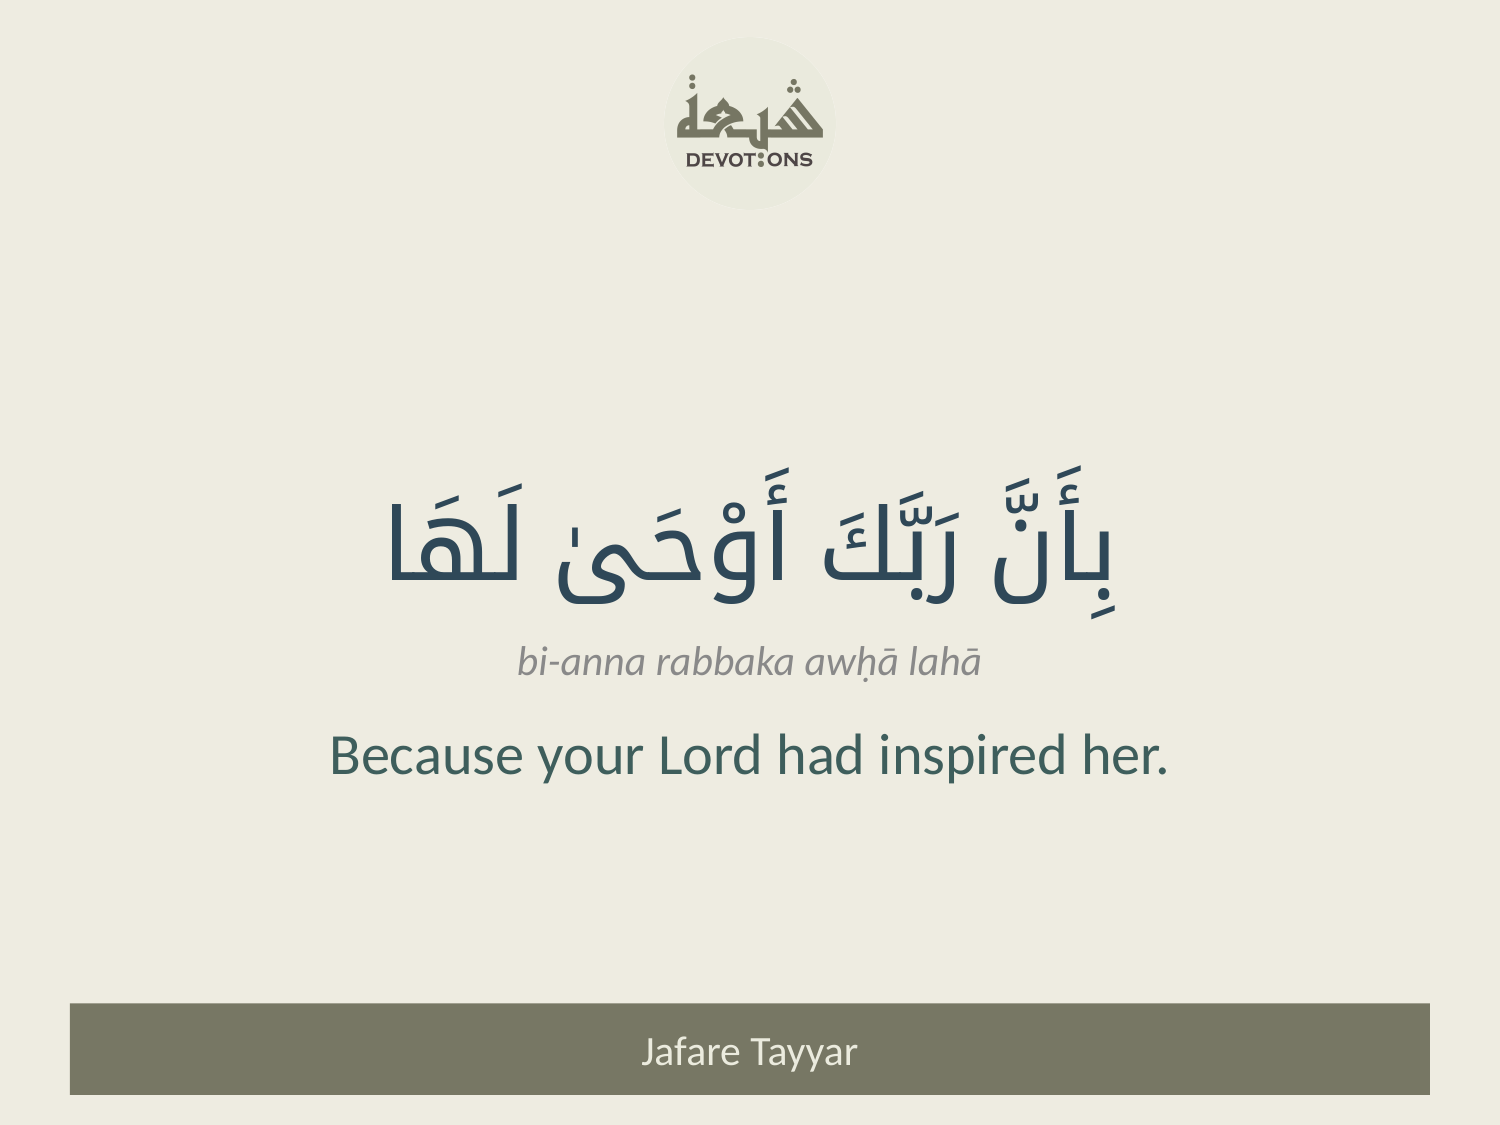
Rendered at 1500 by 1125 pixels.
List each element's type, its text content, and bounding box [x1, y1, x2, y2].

picture [656, 29, 844, 203]
list Jafare Tayyar [69, 1003, 1430, 1095]
list بِأَنَّ رَبَّكَ أَوْحَىٰ لَهَا bi-anna rabbaka awḥā lahā Because your Lord had inspired her. [69, 203, 1430, 1003]
